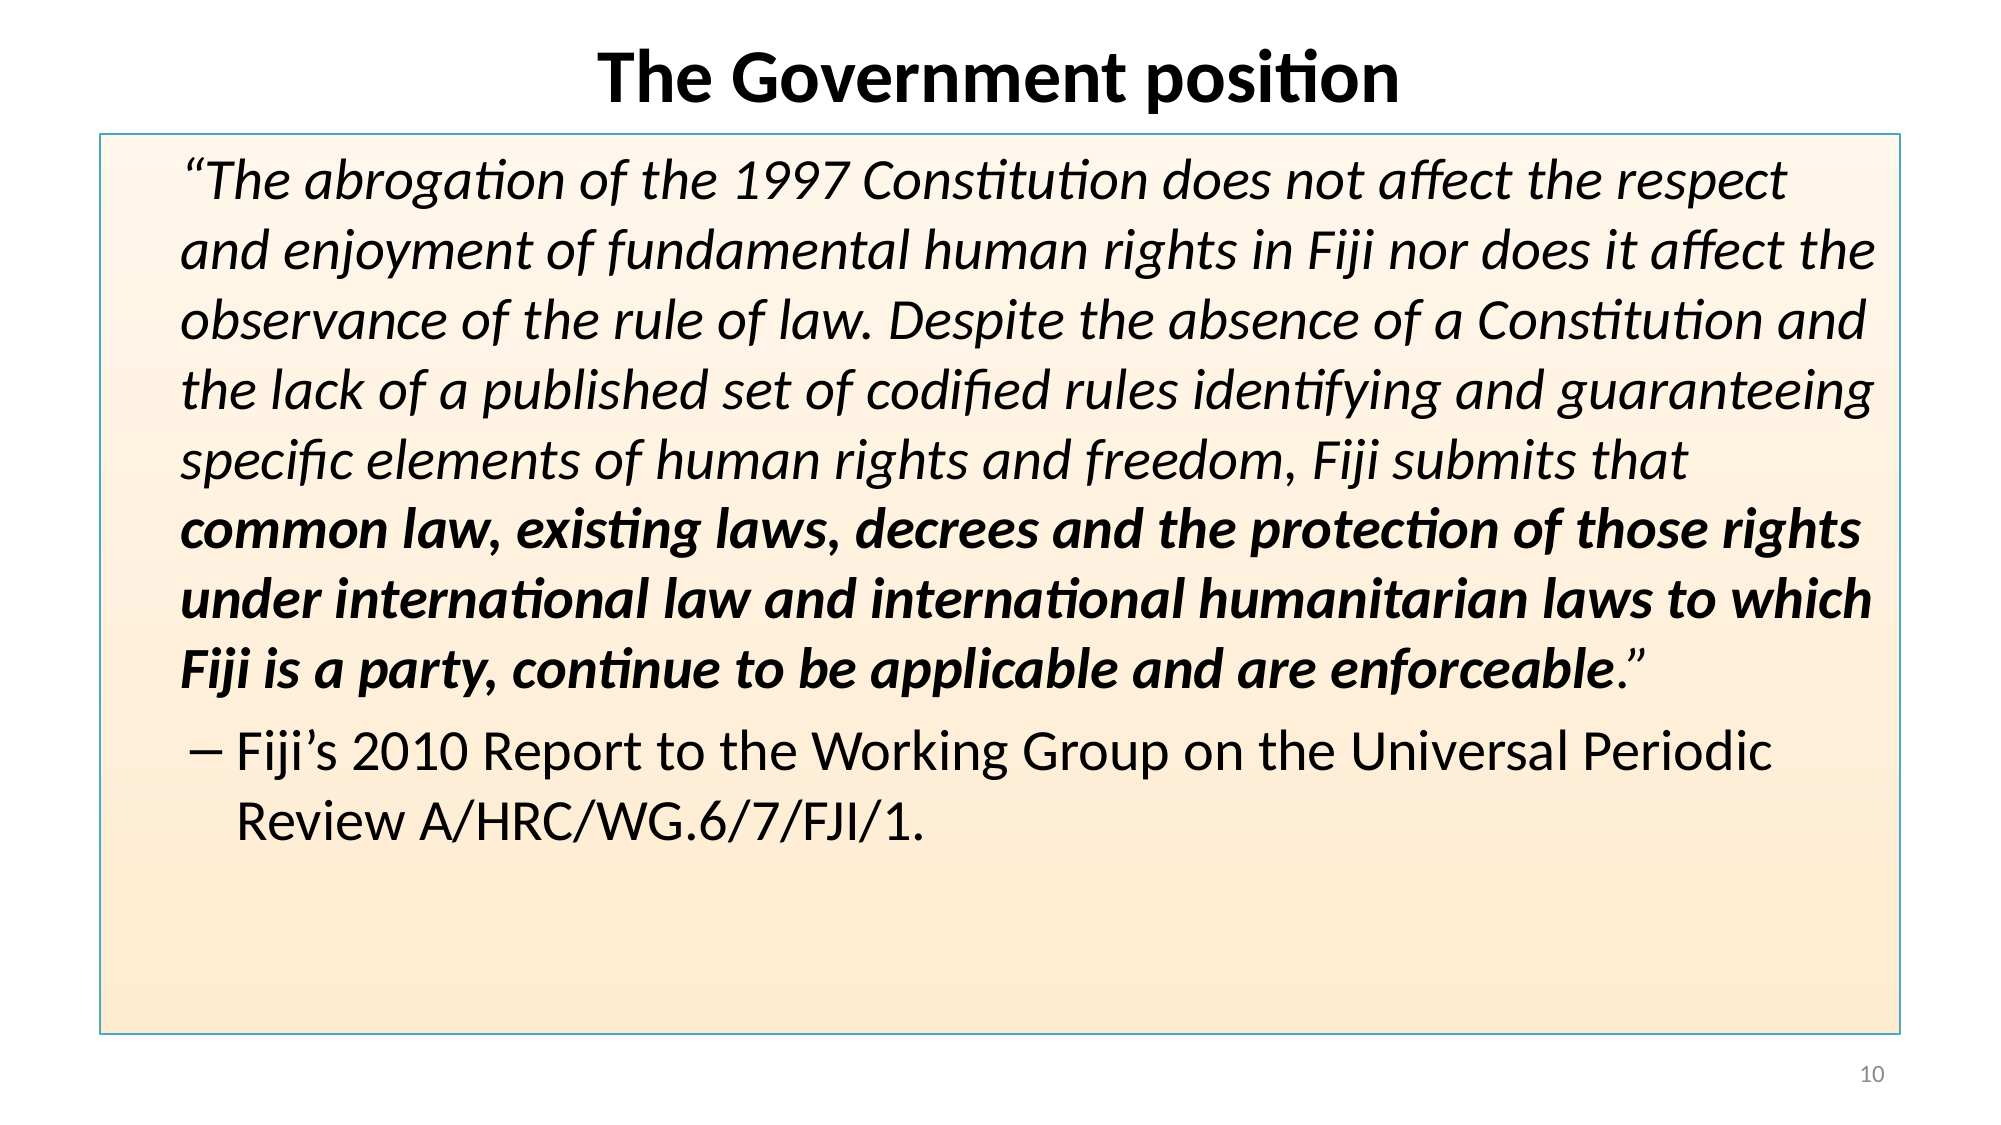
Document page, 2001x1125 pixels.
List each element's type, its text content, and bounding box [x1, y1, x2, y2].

list “The abrogation of the 1997 Constitution does not affect the respect and enjoyment of fundamental human rights in Fiji nor does it affect the observance of the rule of law. Despite the absence of a Constitution and the lack of a published set of codified rules identifying and guaranteeing specific elements of human rights and freedom, Fiji submits that common law, existing laws, decrees and the protection of those rights under international law and international humanitarian laws to which Fiji is a party, continue to be applicable and are enforceable.” Fiji’s 2010 Report to the Working Group on the Universal Periodic Review A/HRC/WG.6/7/FJI/1. [99, 133, 1901, 1035]
slide_number 10 [1433, 1042, 1900, 1103]
title The Government position [99, 19, 1900, 126]
